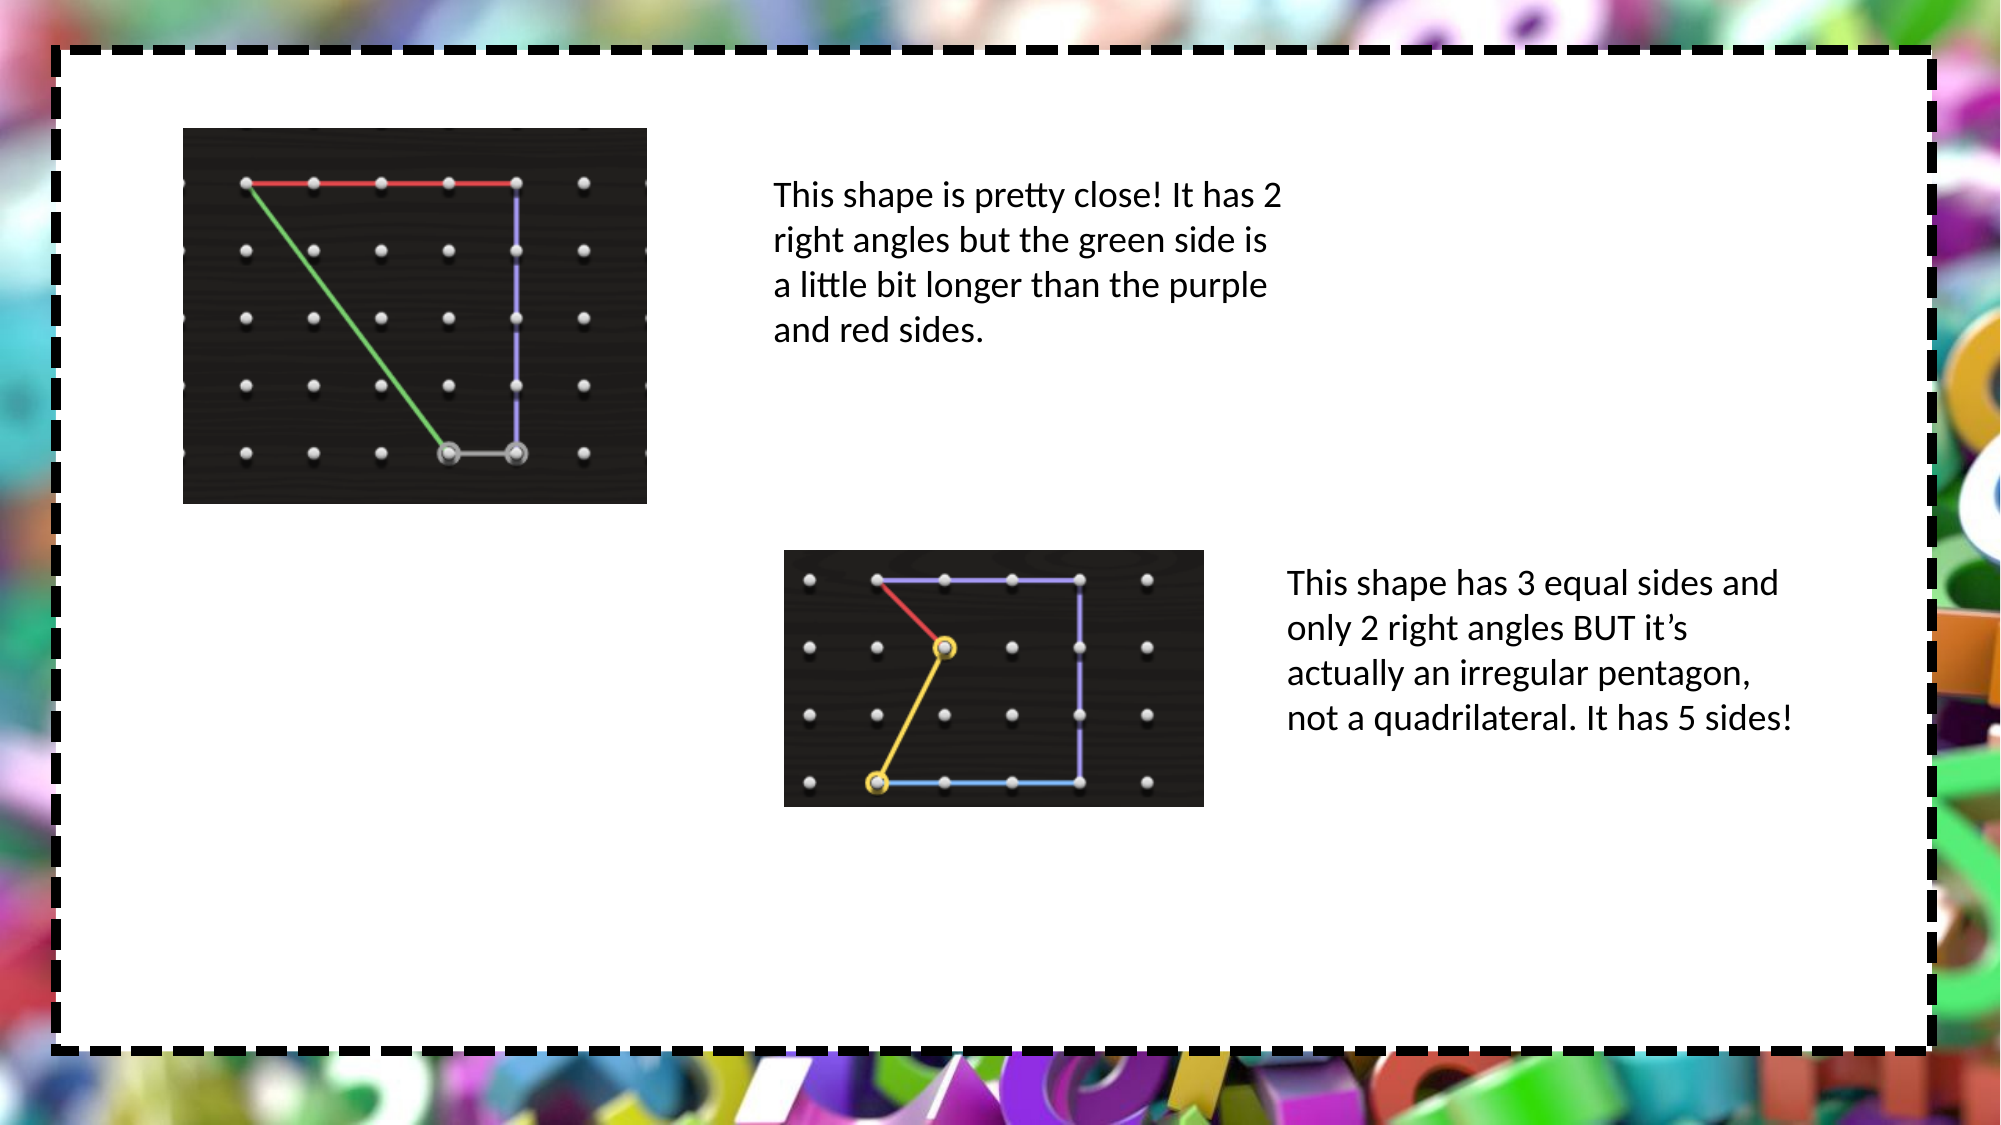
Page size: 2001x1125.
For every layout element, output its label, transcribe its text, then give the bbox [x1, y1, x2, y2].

text_box This shape is pretty close! It has 2 right angles but the green side is a little bit longer than the purple and red sides. [758, 162, 1308, 358]
text_box [55, 49, 1933, 1052]
text_box This shape has 3 equal sides and only 2 right angles BUT it’s actually an irregular pentagon, not a quadrilateral. It has 5 sides! [1272, 550, 1821, 746]
picture [0, 0, 2001, 1125]
